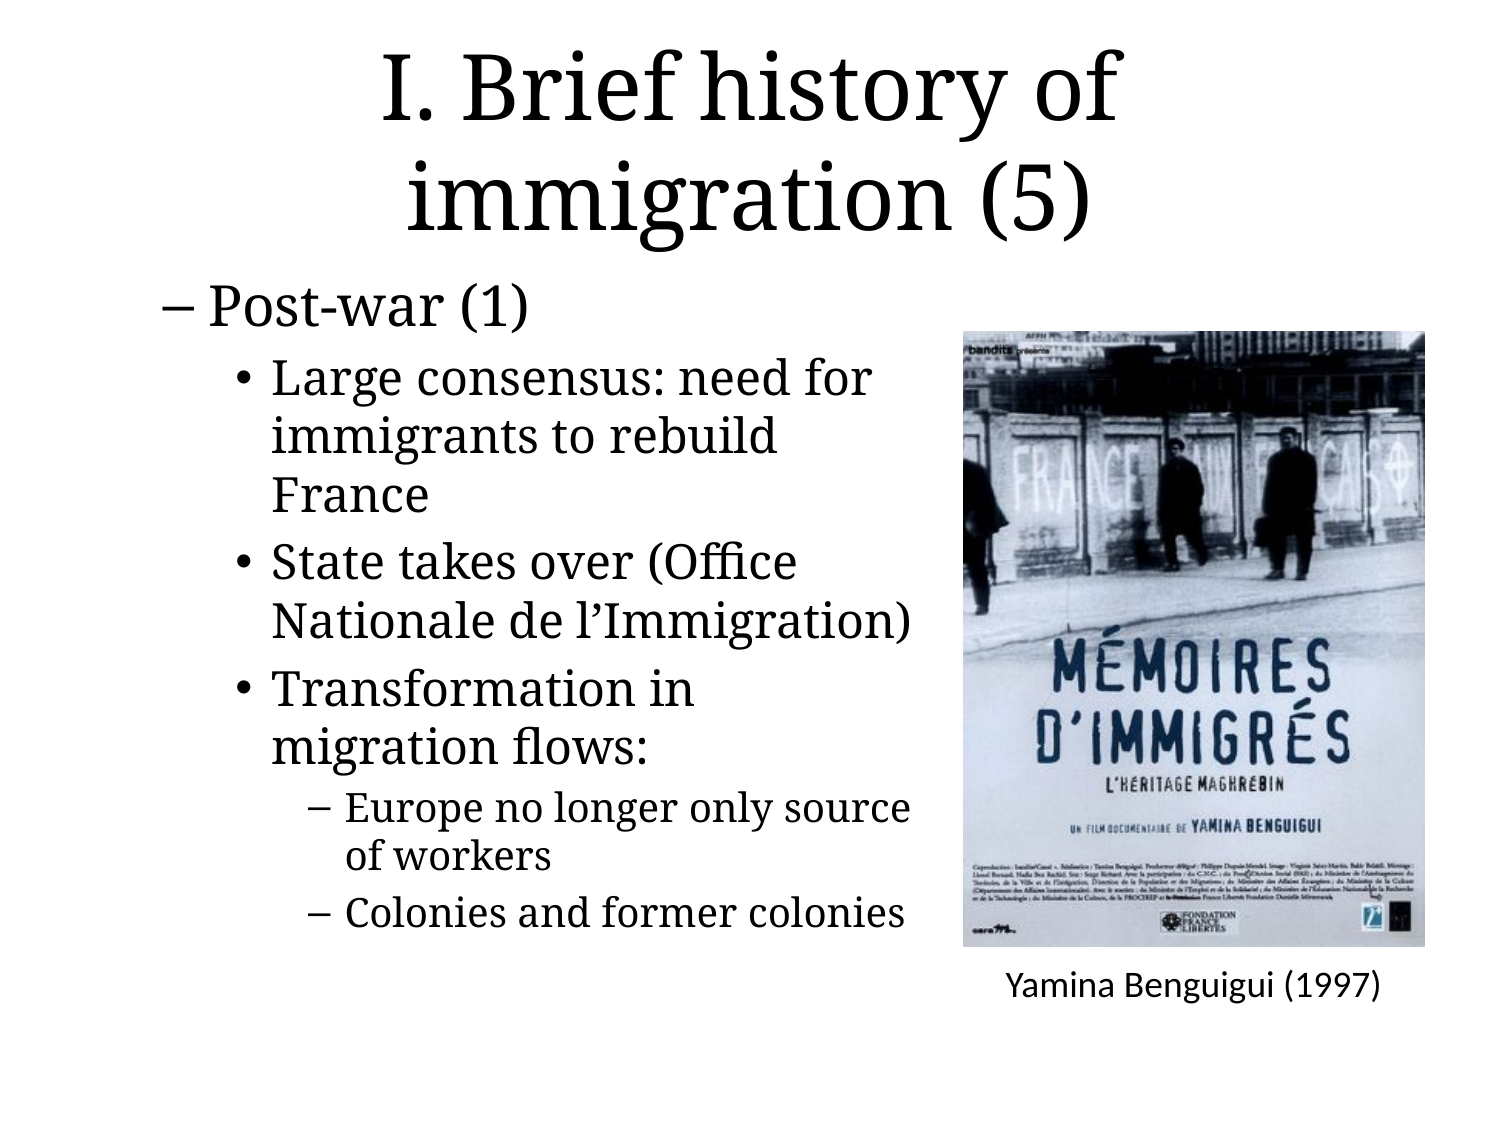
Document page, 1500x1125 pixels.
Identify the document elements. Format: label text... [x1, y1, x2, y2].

title I. Brief history of immigration (5) [75, 45, 1425, 233]
picture [962, 330, 1426, 947]
list Post-war (1) Large consensus: need for immigrants to rebuild France State takes over (Office Nationale de l’Immigration) Transformation in migration flows: Europe no longer only source of workers Colonies and former colonies [75, 262, 932, 1042]
text_box Yamina Benguigui (1997) [990, 952, 1441, 1013]
